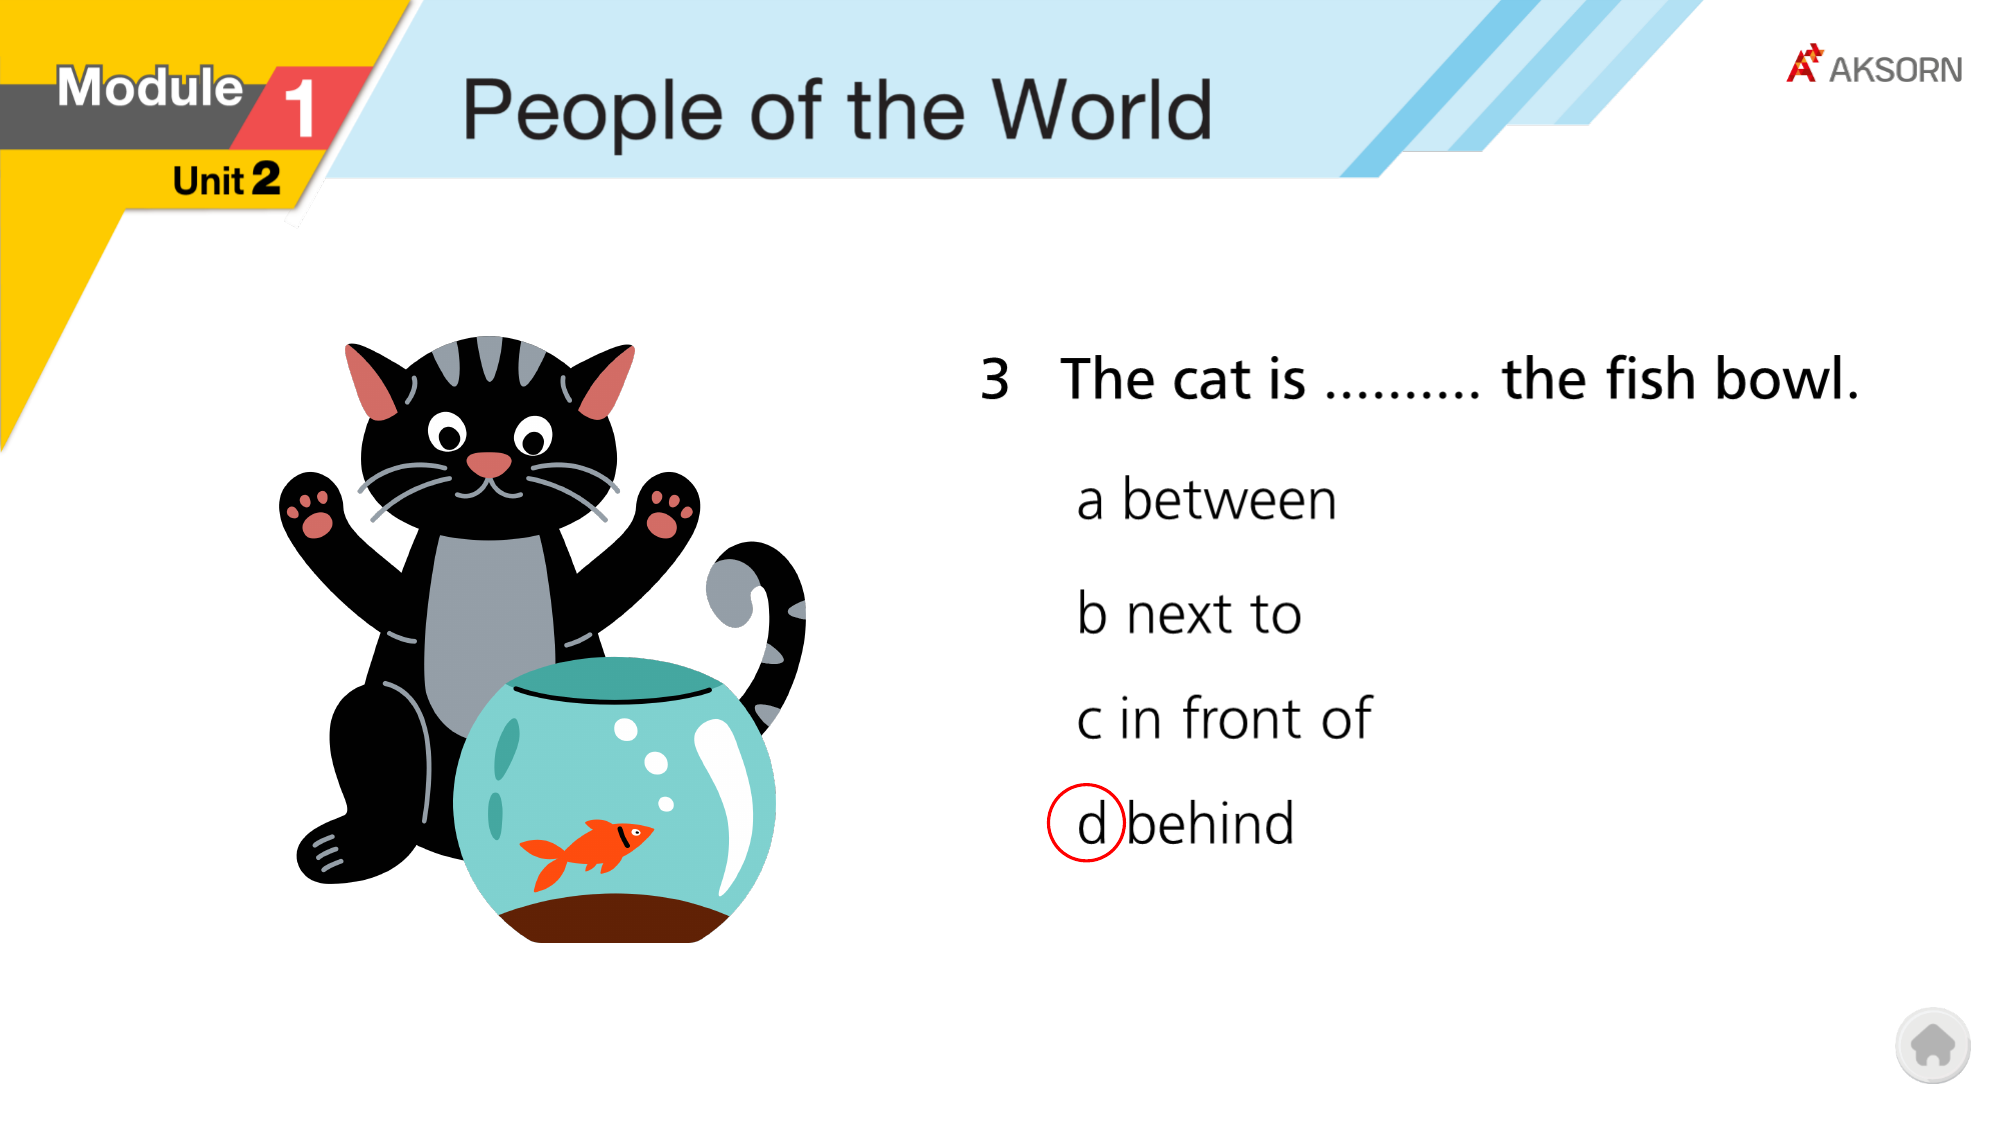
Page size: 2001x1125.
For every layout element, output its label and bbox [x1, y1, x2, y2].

picture [1779, 36, 1969, 89]
picture [0, 0, 1929, 944]
picture [1895, 1007, 1971, 1084]
